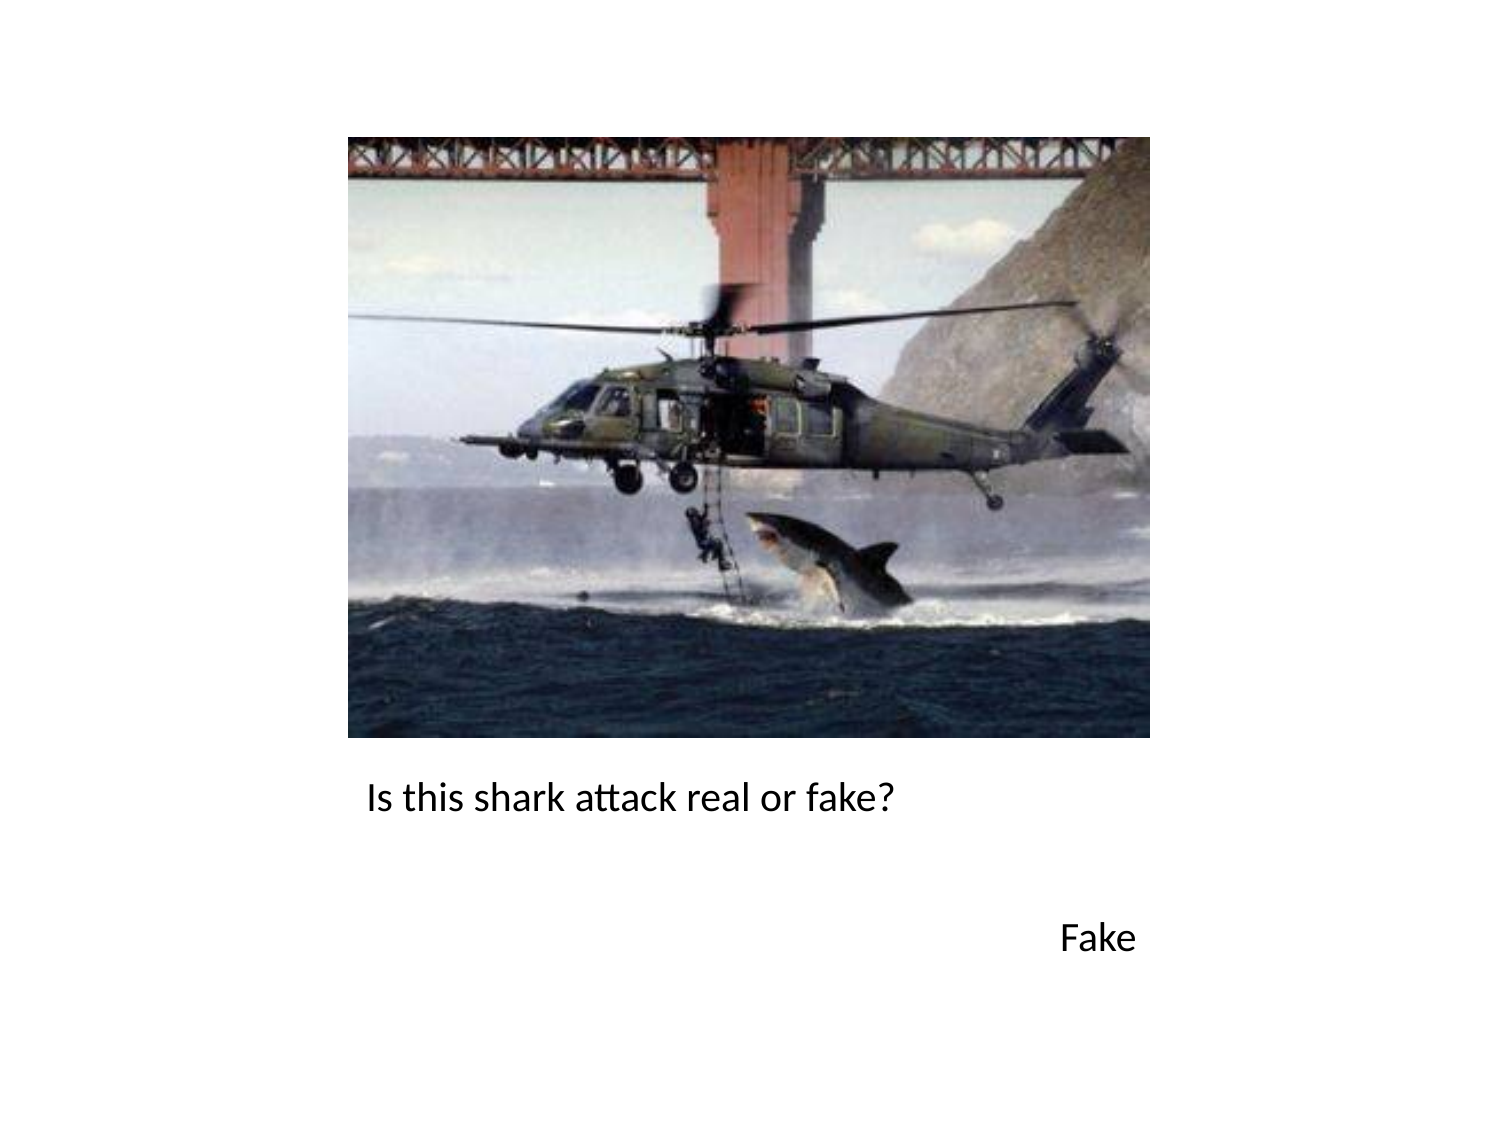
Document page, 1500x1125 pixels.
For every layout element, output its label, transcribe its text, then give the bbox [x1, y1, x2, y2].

picture [347, 137, 1150, 738]
text_box Is this shark attack real or fake? [351, 762, 912, 827]
text_box Fake [1045, 901, 1152, 967]
